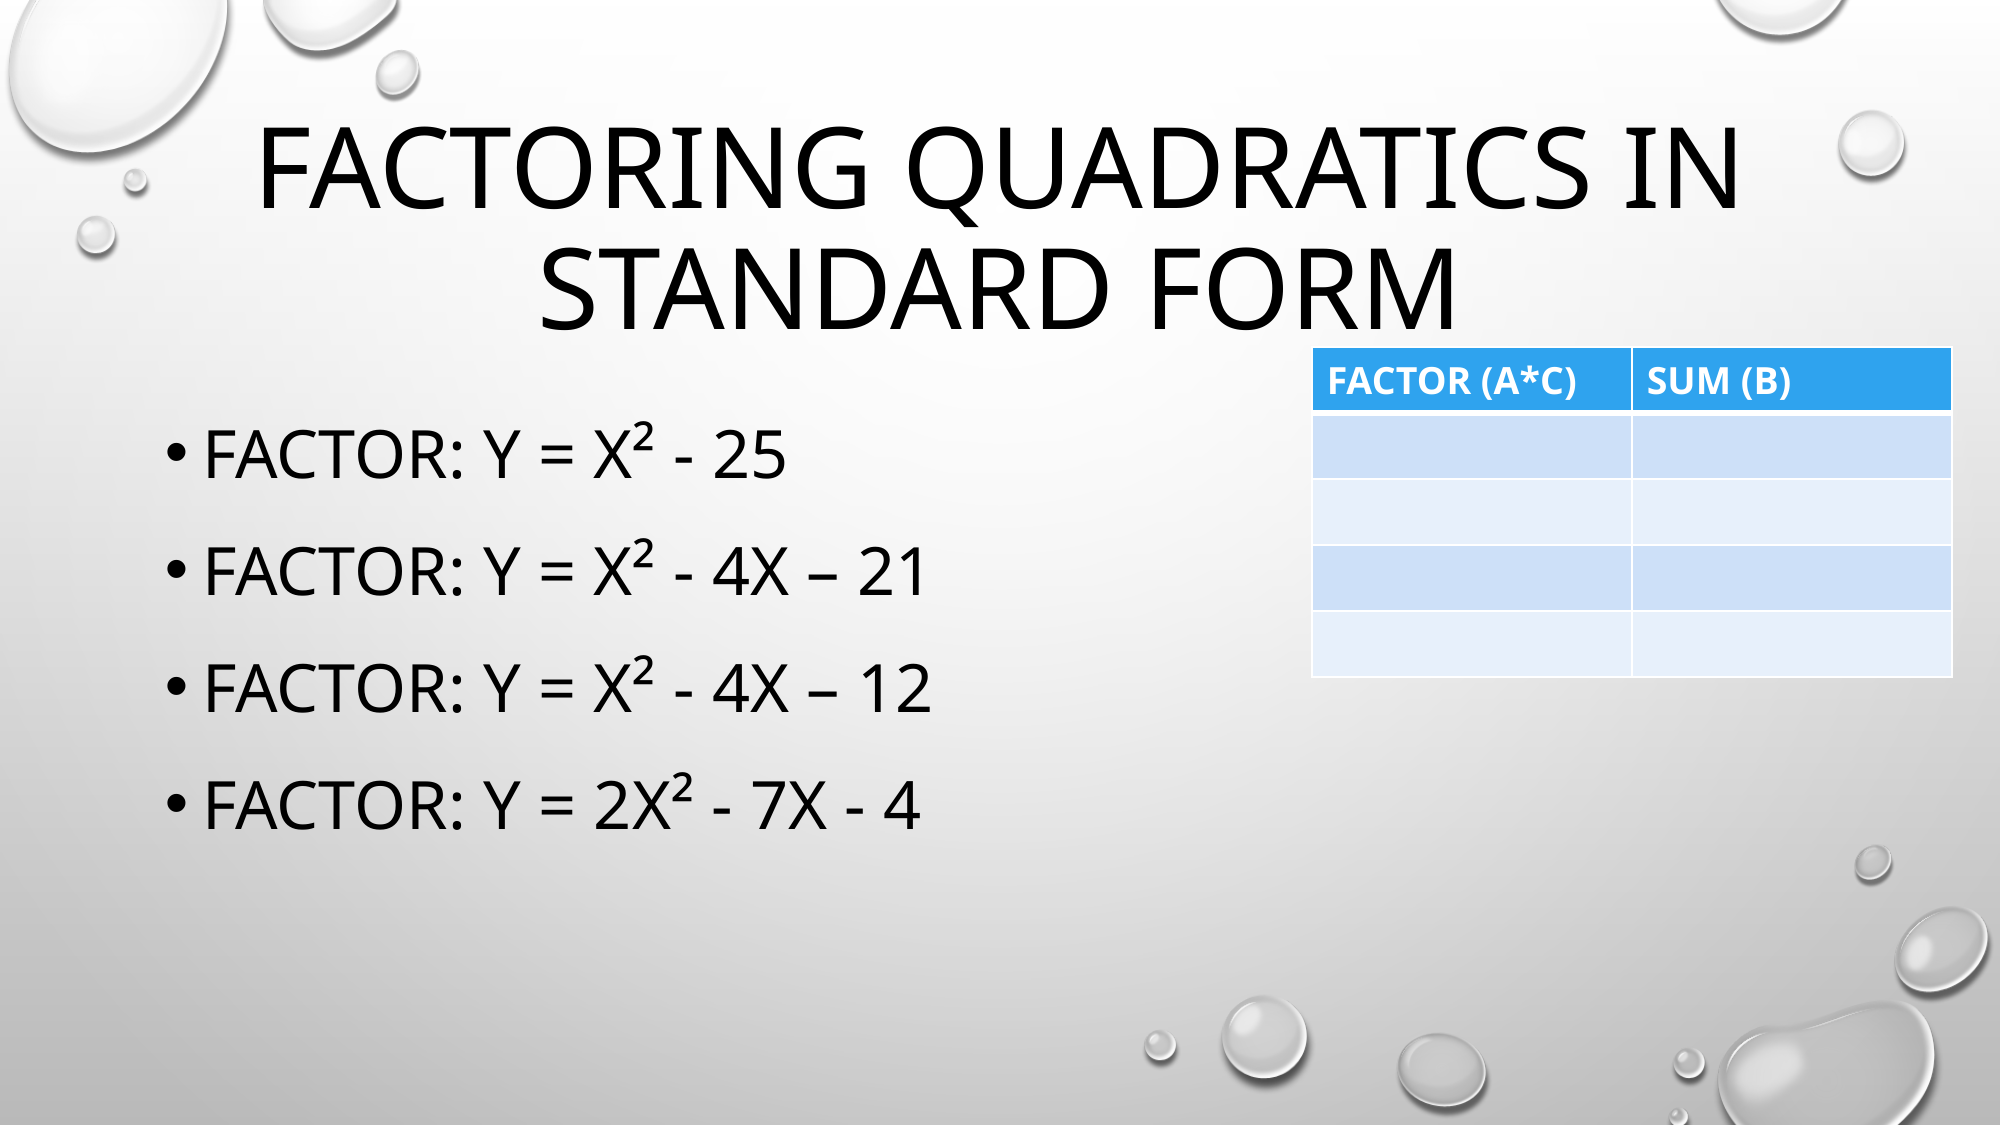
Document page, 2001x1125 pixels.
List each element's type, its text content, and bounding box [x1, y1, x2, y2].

table_cell [1633, 480, 1951, 544]
table_cell [1313, 416, 1631, 478]
table_cell [1313, 546, 1631, 610]
table_cell [1633, 546, 1951, 610]
picture [0, 0, 2000, 1125]
table_cell [1633, 612, 1951, 676]
title Factoring Quadratics in standard form [149, 101, 1851, 364]
table_header FACTOR (A*C) [1313, 348, 1631, 410]
table_header SUM (B) [1633, 348, 1951, 410]
table_cell [1633, 416, 1951, 478]
table_cell [1313, 480, 1631, 544]
list Factor: y = x² - 25 Factor: y = x² - 4x – 21 Factor: Y = x² - 4x – 12 Factor: y = 2x² - 7x - 4 [149, 388, 1850, 950]
table_cell [1313, 612, 1631, 676]
